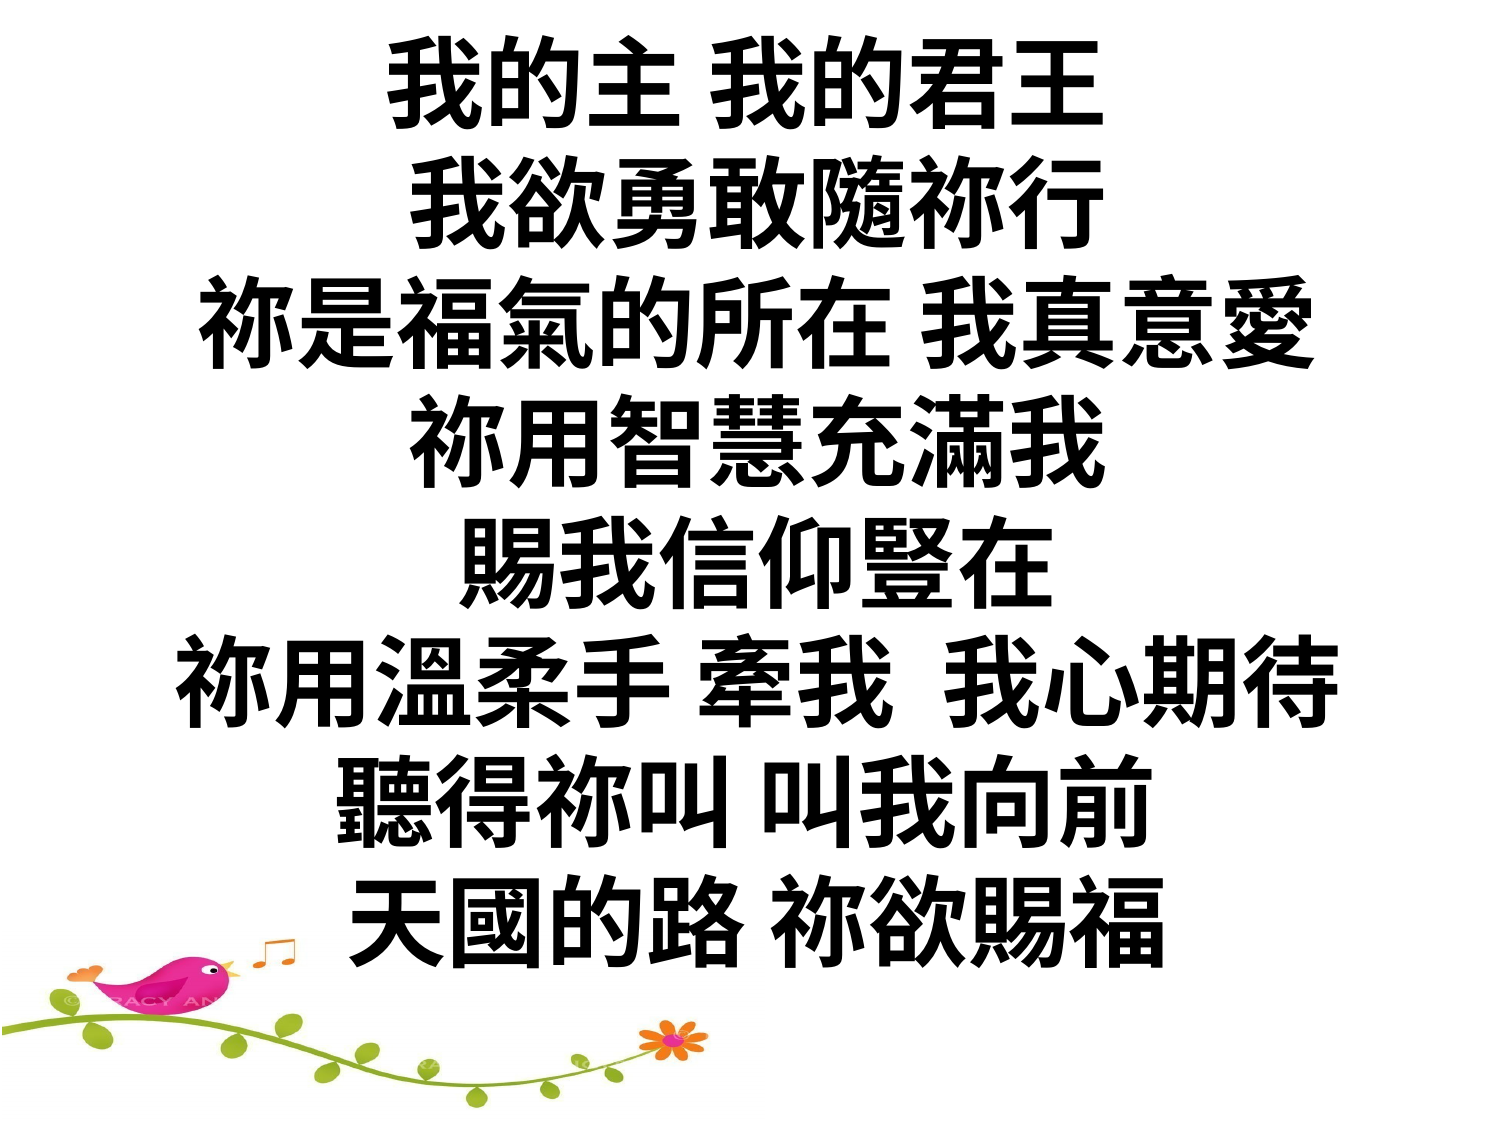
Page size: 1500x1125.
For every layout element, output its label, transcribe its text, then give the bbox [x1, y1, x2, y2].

picture [1, 930, 765, 1122]
title 我的主 我的君王 我欲勇敢隨祢行 祢是福氣的所在 我真意愛 祢用智慧充滿我 賜我信仰豎在 祢用溫柔手 牽我 我心期待 聽得祢叫 叫我向前 天國的路 祢欲賜福 [75, 24, 1440, 975]
